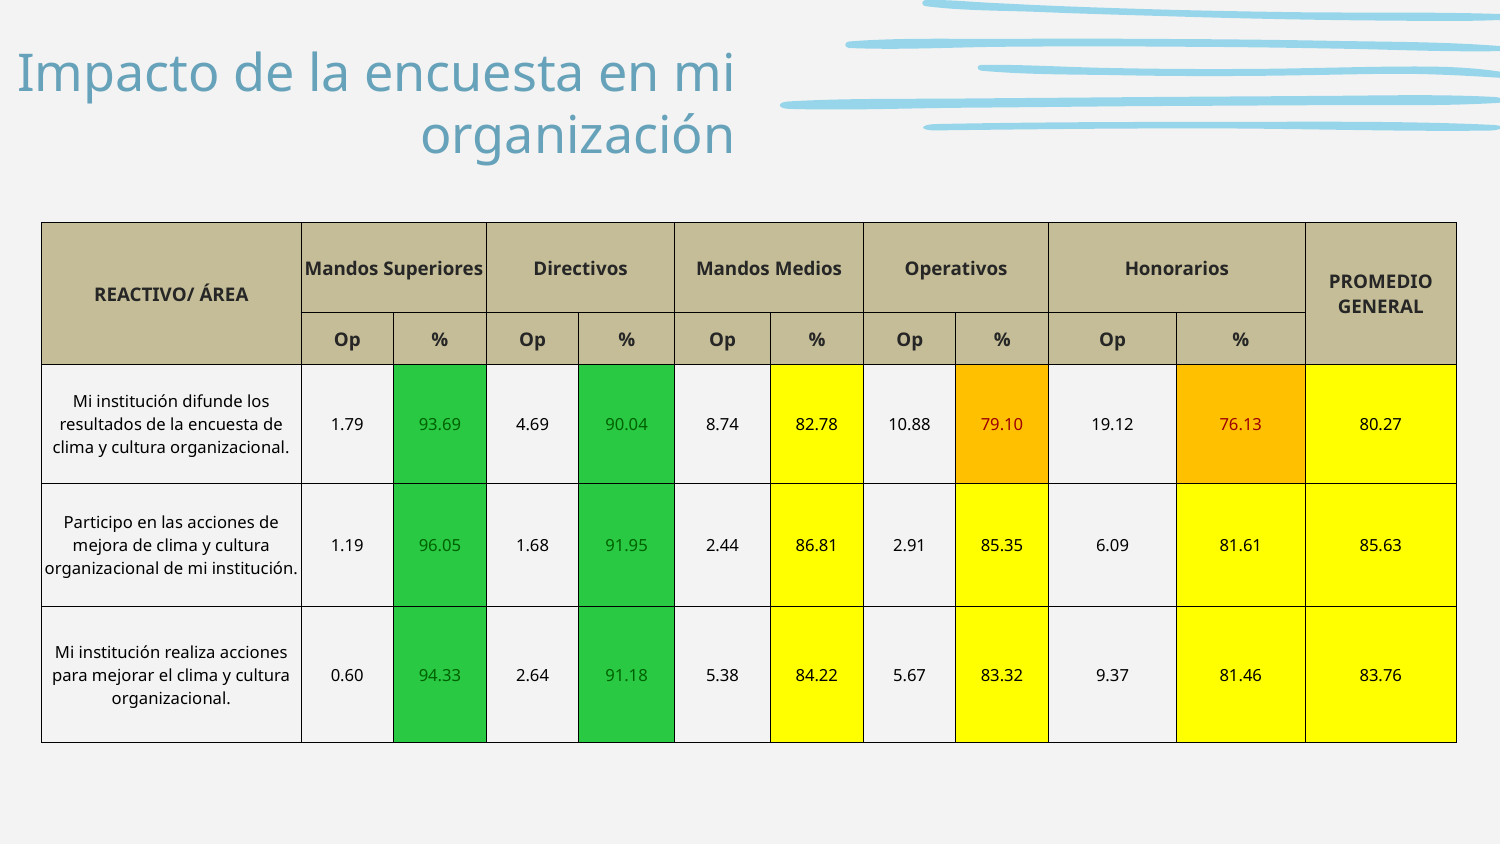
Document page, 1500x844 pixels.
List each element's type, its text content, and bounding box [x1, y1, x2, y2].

table_cell 93.69 [394, 365, 486, 483]
table_header Operativos [864, 223, 1048, 312]
table_cell 79.10 [956, 365, 1048, 483]
table_cell % [394, 313, 486, 364]
table_cell % [1177, 313, 1305, 364]
table_cell 85.35 [956, 484, 1048, 606]
table_cell Mi institución difunde los resultados de la encuesta de clima y cultura organizacional. [42, 365, 301, 483]
table_cell 0.60 [302, 607, 393, 742]
table_cell 76.13 [1177, 365, 1305, 483]
table_cell 1.79 [302, 365, 393, 483]
table_cell 4.69 [487, 365, 578, 483]
table_cell 5.67 [864, 607, 955, 742]
table_cell 1.19 [302, 484, 393, 606]
table_cell 86.81 [771, 484, 863, 606]
table_cell 81.46 [1177, 607, 1305, 742]
table_cell 83.76 [1306, 607, 1456, 742]
table_cell 2.64 [487, 607, 578, 742]
table_cell % [579, 313, 674, 364]
table_cell 90.04 [579, 365, 674, 483]
table_cell 82.78 [771, 365, 863, 483]
table_header REACTIVO/ ÁREA [42, 223, 301, 364]
table_cell 84.22 [771, 607, 863, 742]
table_cell 1.68 [487, 484, 578, 606]
table_cell 81.61 [1177, 484, 1305, 606]
table_cell 5.38 [675, 607, 770, 742]
table_cell 80.27 [1306, 365, 1456, 483]
table_cell Op [1049, 313, 1176, 364]
table_cell 2.44 [675, 484, 770, 606]
table_cell 94.33 [394, 607, 486, 742]
table_cell Op [487, 313, 578, 364]
title Impacto de la encuesta en mi organización [0, 24, 751, 117]
table_cell % [956, 313, 1048, 364]
table_header Directivos [487, 223, 674, 312]
table_cell 91.95 [579, 484, 674, 606]
table_cell % [771, 313, 863, 364]
table_cell 6.09 [1049, 484, 1176, 606]
table_cell 9.37 [1049, 607, 1176, 742]
table_header PROMEDIO GENERAL [1306, 223, 1456, 364]
table_header Honorarios [1049, 223, 1305, 312]
table_cell 91.18 [579, 607, 674, 742]
table_cell Op [675, 313, 770, 364]
table_cell 2.91 [864, 484, 955, 606]
table_cell 83.32 [956, 607, 1048, 742]
table_cell Participo en las acciones de mejora de clima y cultura organizacional de mi institución. [42, 484, 301, 606]
table_cell Op [864, 313, 955, 364]
table_cell 85.63 [1306, 484, 1456, 606]
table_cell Mi institución realiza acciones para mejorar el clima y cultura organizacional. [42, 607, 301, 742]
table_cell Op [302, 313, 393, 364]
table_cell 96.05 [394, 484, 486, 606]
table_header Mandos Superiores [302, 223, 486, 312]
table_header Mandos Medios [675, 223, 863, 312]
table_cell 8.74 [675, 365, 770, 483]
table_cell 19.12 [1049, 365, 1176, 483]
table_cell 10.88 [864, 365, 955, 483]
